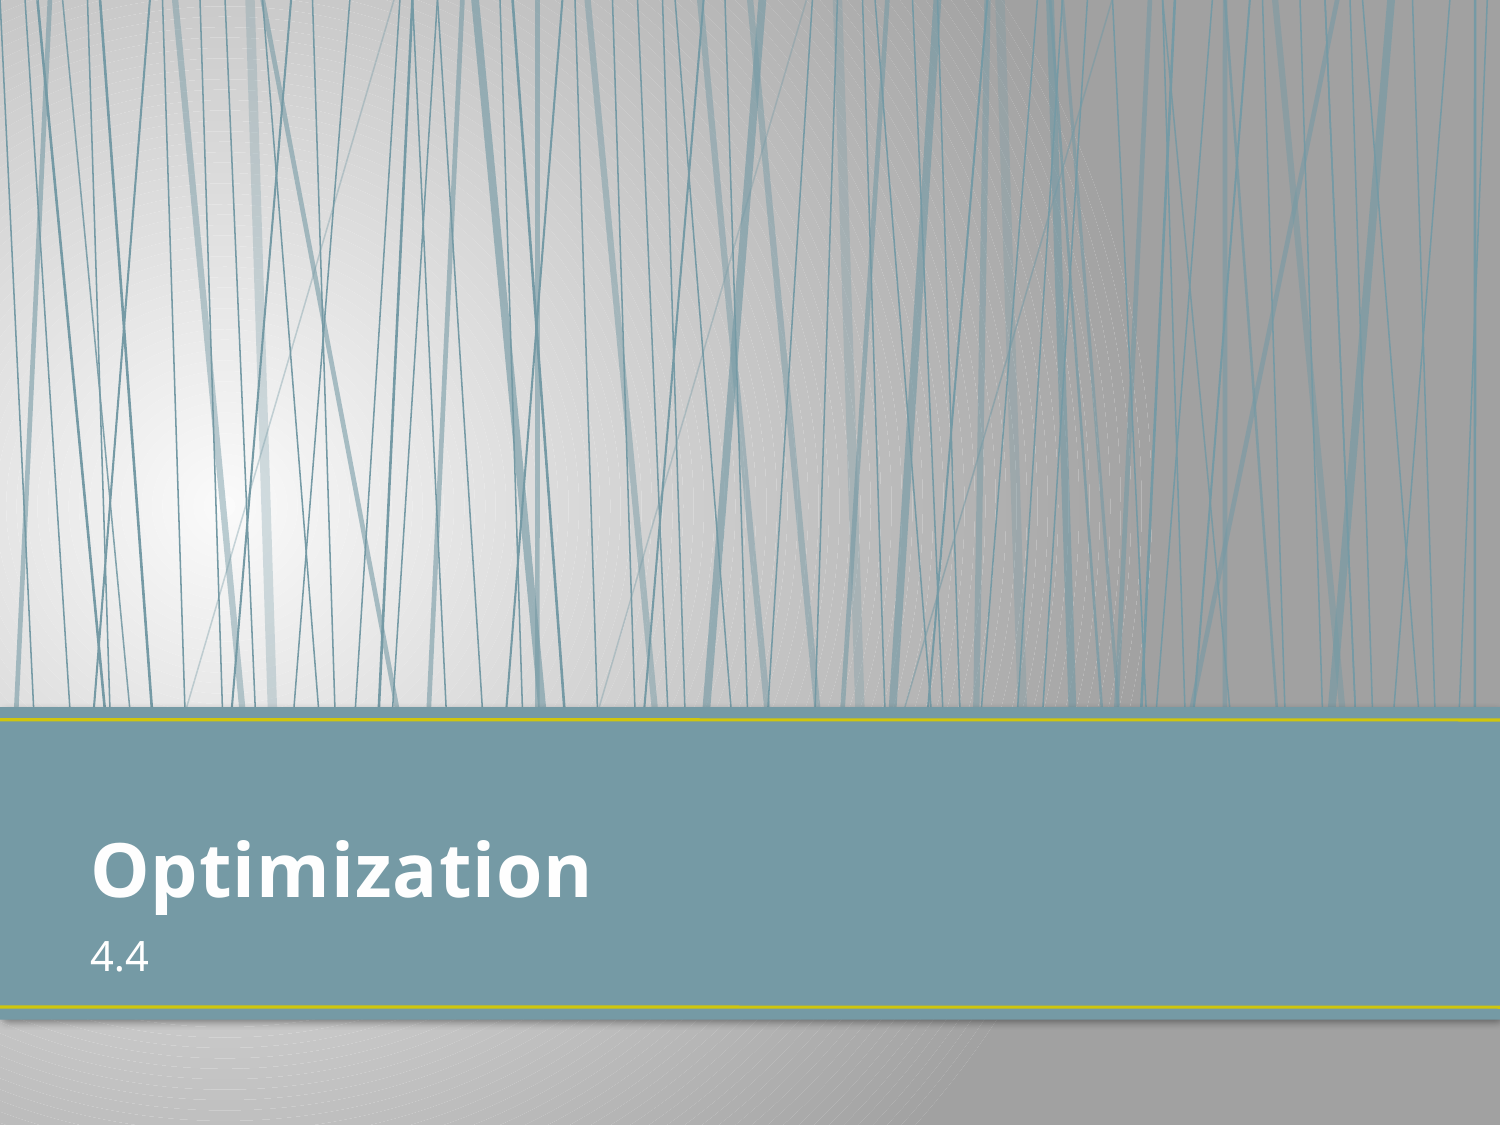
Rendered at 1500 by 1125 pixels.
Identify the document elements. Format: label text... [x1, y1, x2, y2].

title Optimization [75, 732, 1438, 920]
list 4.4 [75, 922, 1438, 991]
